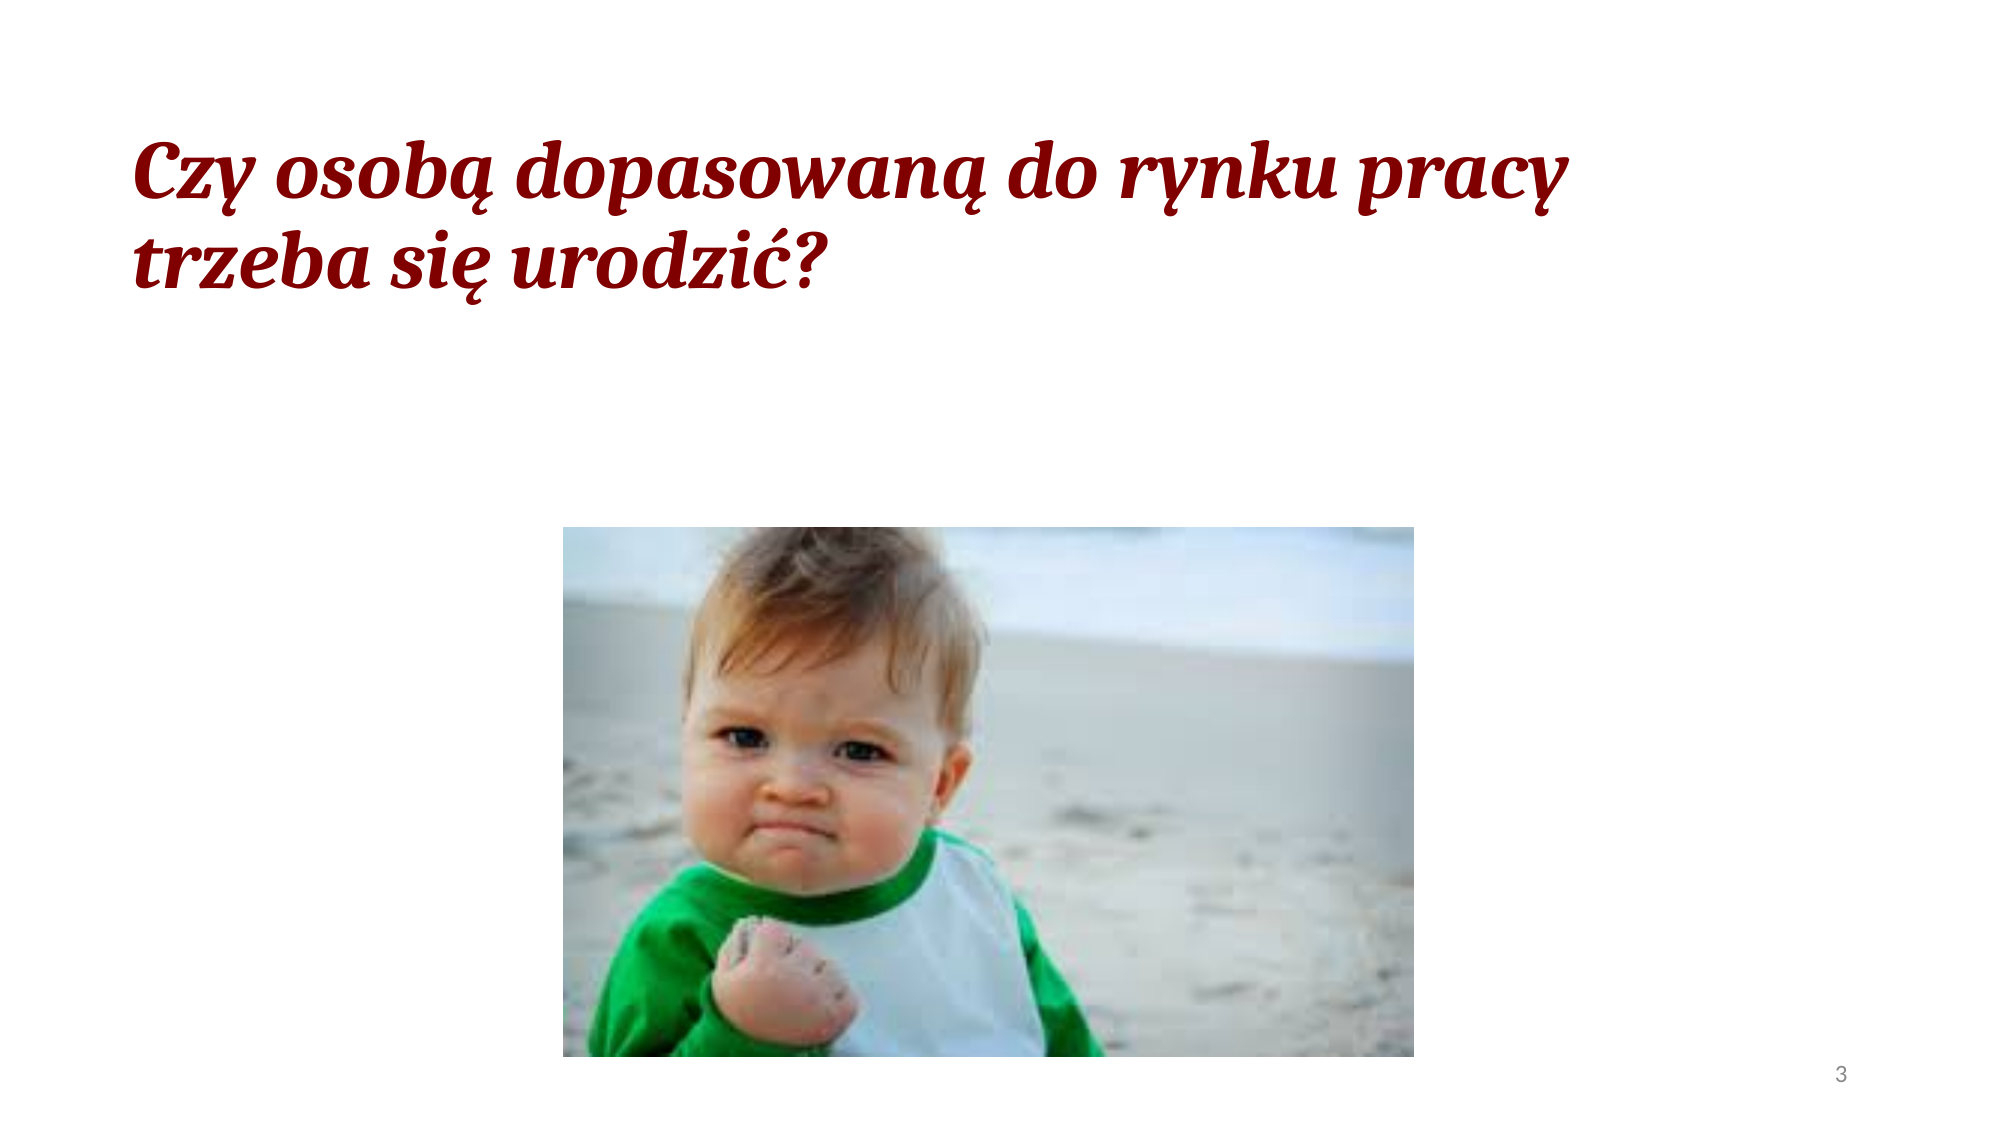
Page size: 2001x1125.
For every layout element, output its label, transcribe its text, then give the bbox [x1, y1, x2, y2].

title Czy osobą dopasowaną do rynku pracy trzeba się urodzić? [117, 45, 1816, 389]
slide_number 3 [1412, 1042, 1863, 1103]
picture [562, 526, 1414, 1057]
